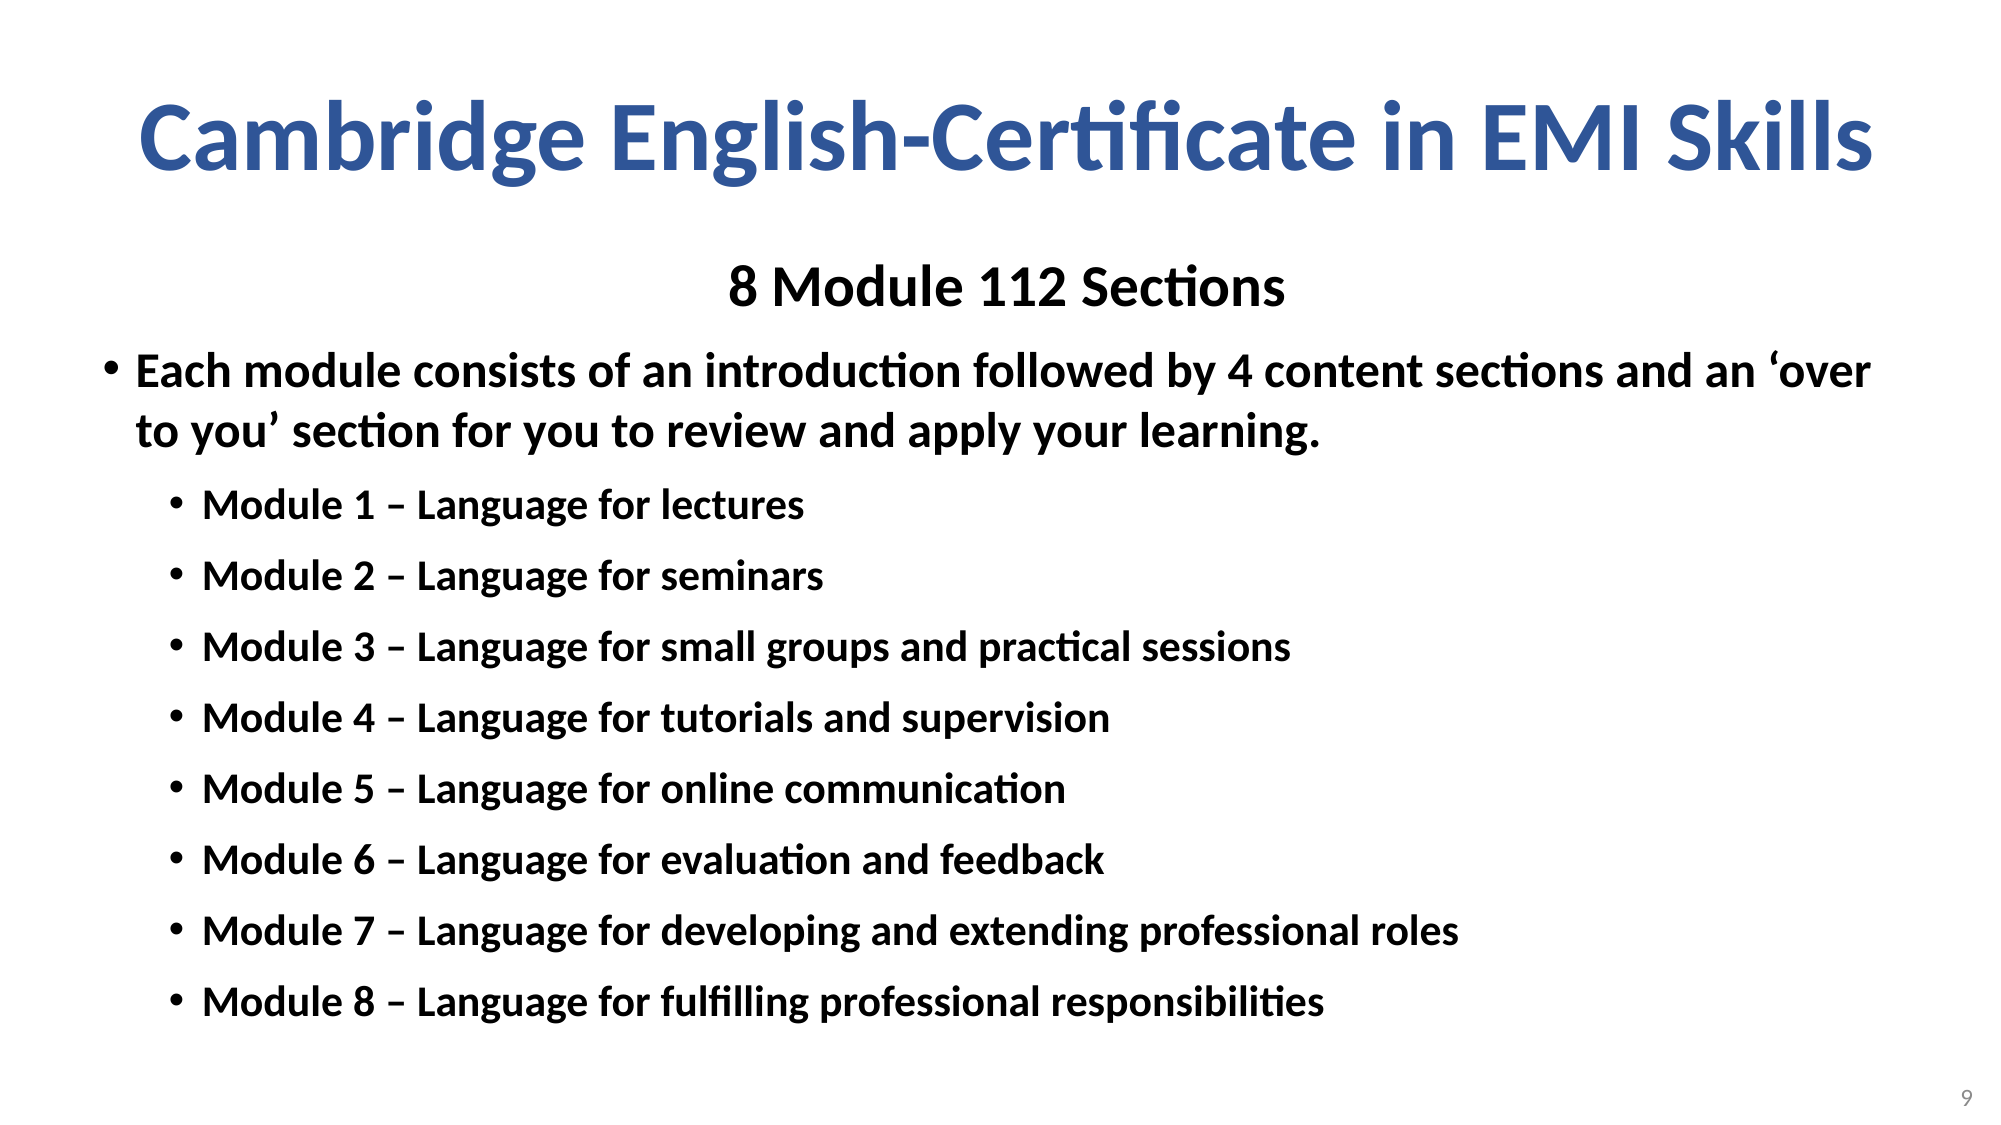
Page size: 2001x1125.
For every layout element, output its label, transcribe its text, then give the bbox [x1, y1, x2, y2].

title Cambridge English-Certificate in EMI Skills [87, 22, 1929, 239]
list 8 Module 112 Sections Each module consists of an introduction followed by 4 content sections and an ‘over to you’ section for you to review and apply your learning. Module 1 – Language for lectures Module 2 – Language for seminars Module 3 – Language for small groups and practical sessions Module 4 – Language for tutorials and supervision Module 5 – Language for online communication Module 6 – Language for evaluation and feedback Module 7 – Language for developing and extending professional roles Module 8 – Language for fulfilling professional responsibilities [87, 239, 1929, 1043]
slide_number 9 [1830, 1076, 1989, 1116]
